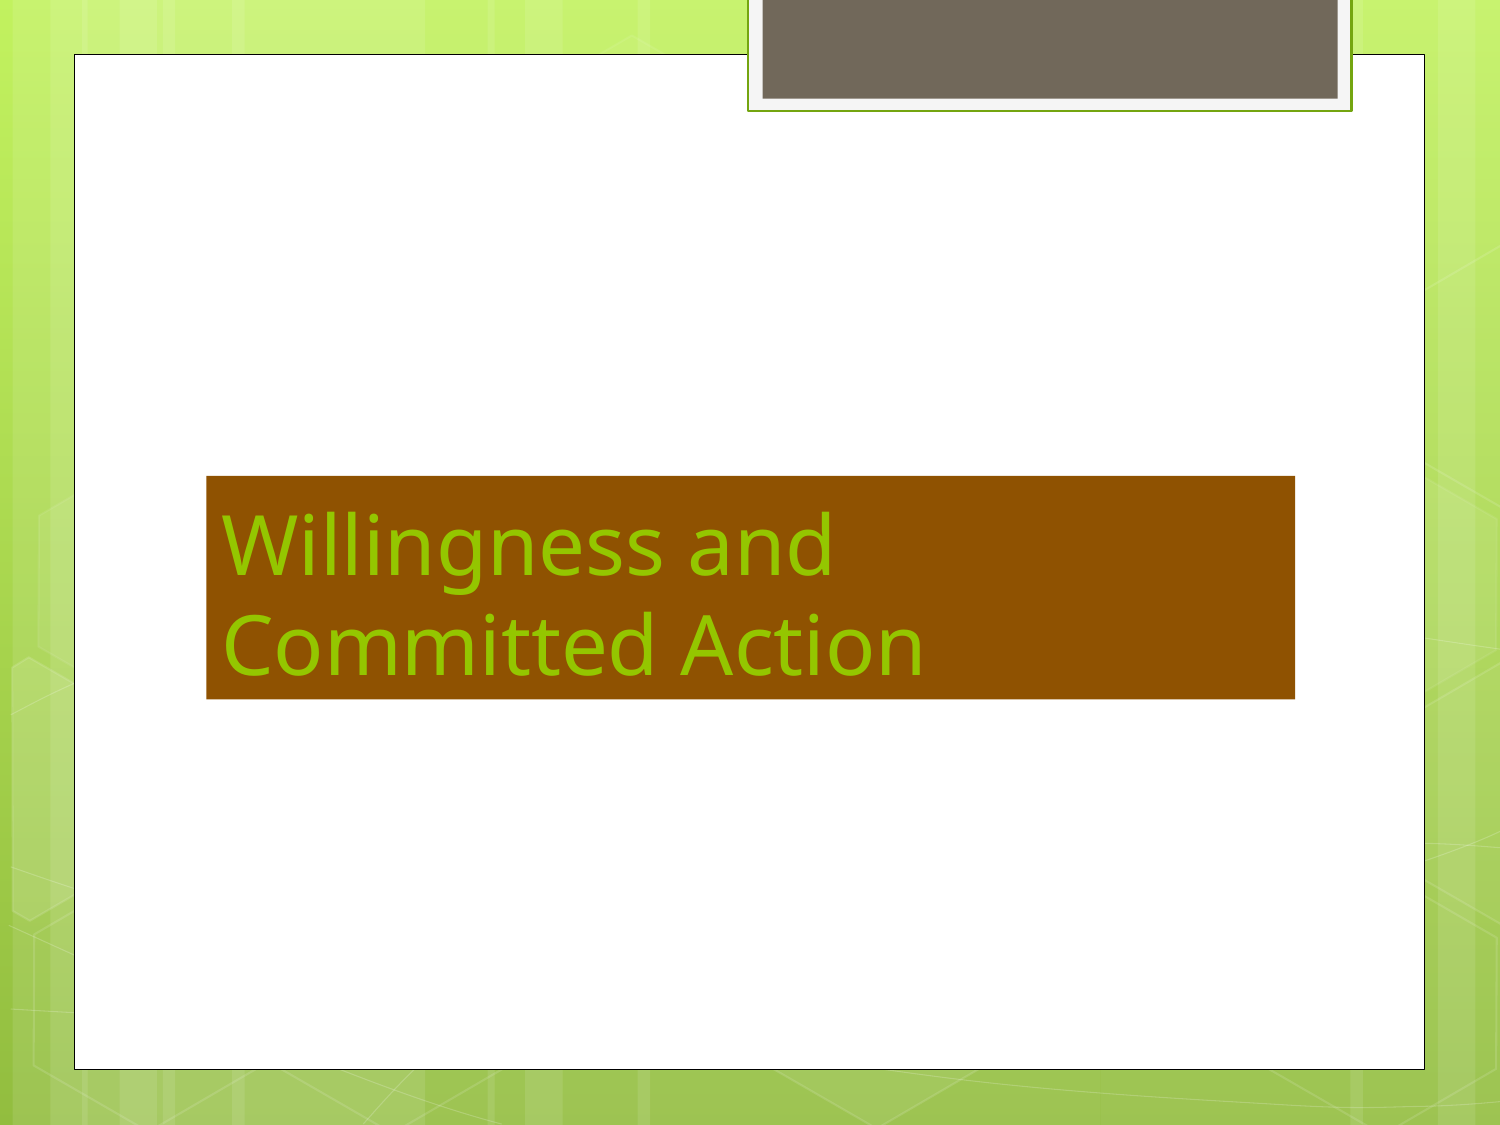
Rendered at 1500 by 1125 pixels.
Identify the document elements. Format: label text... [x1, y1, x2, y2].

title Willingness and Committed Action [206, 475, 1296, 700]
